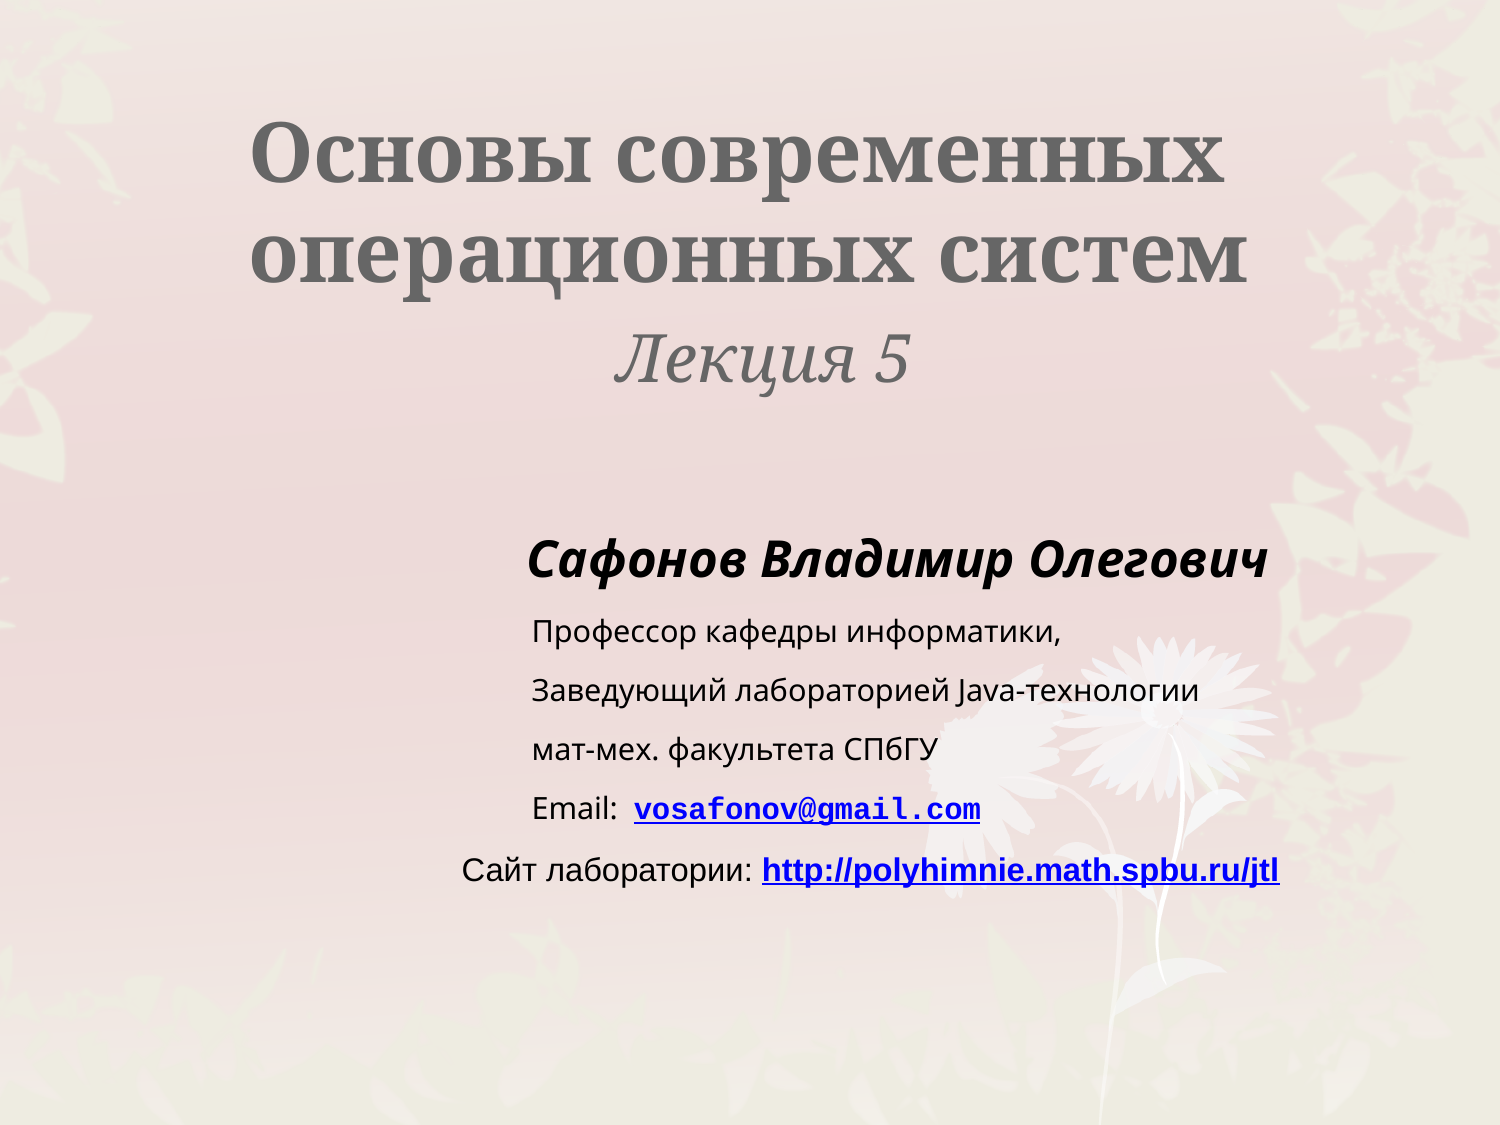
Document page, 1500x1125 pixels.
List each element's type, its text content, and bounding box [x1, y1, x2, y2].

picture [0, 0, 1500, 1125]
subtitle Сафонов Владимир Олегович Профессор кафедры информатики, Заведующий лабораторией Java-технологии мат-мех. факультета СПбГУ Email: vosafonov@gmail.com Сайт лаборатории: http://polyhimnie.math.spbu.ru/jtl [140, 503, 1426, 994]
title Основы современных операционных систем Лекция 5 [37, 54, 1500, 445]
